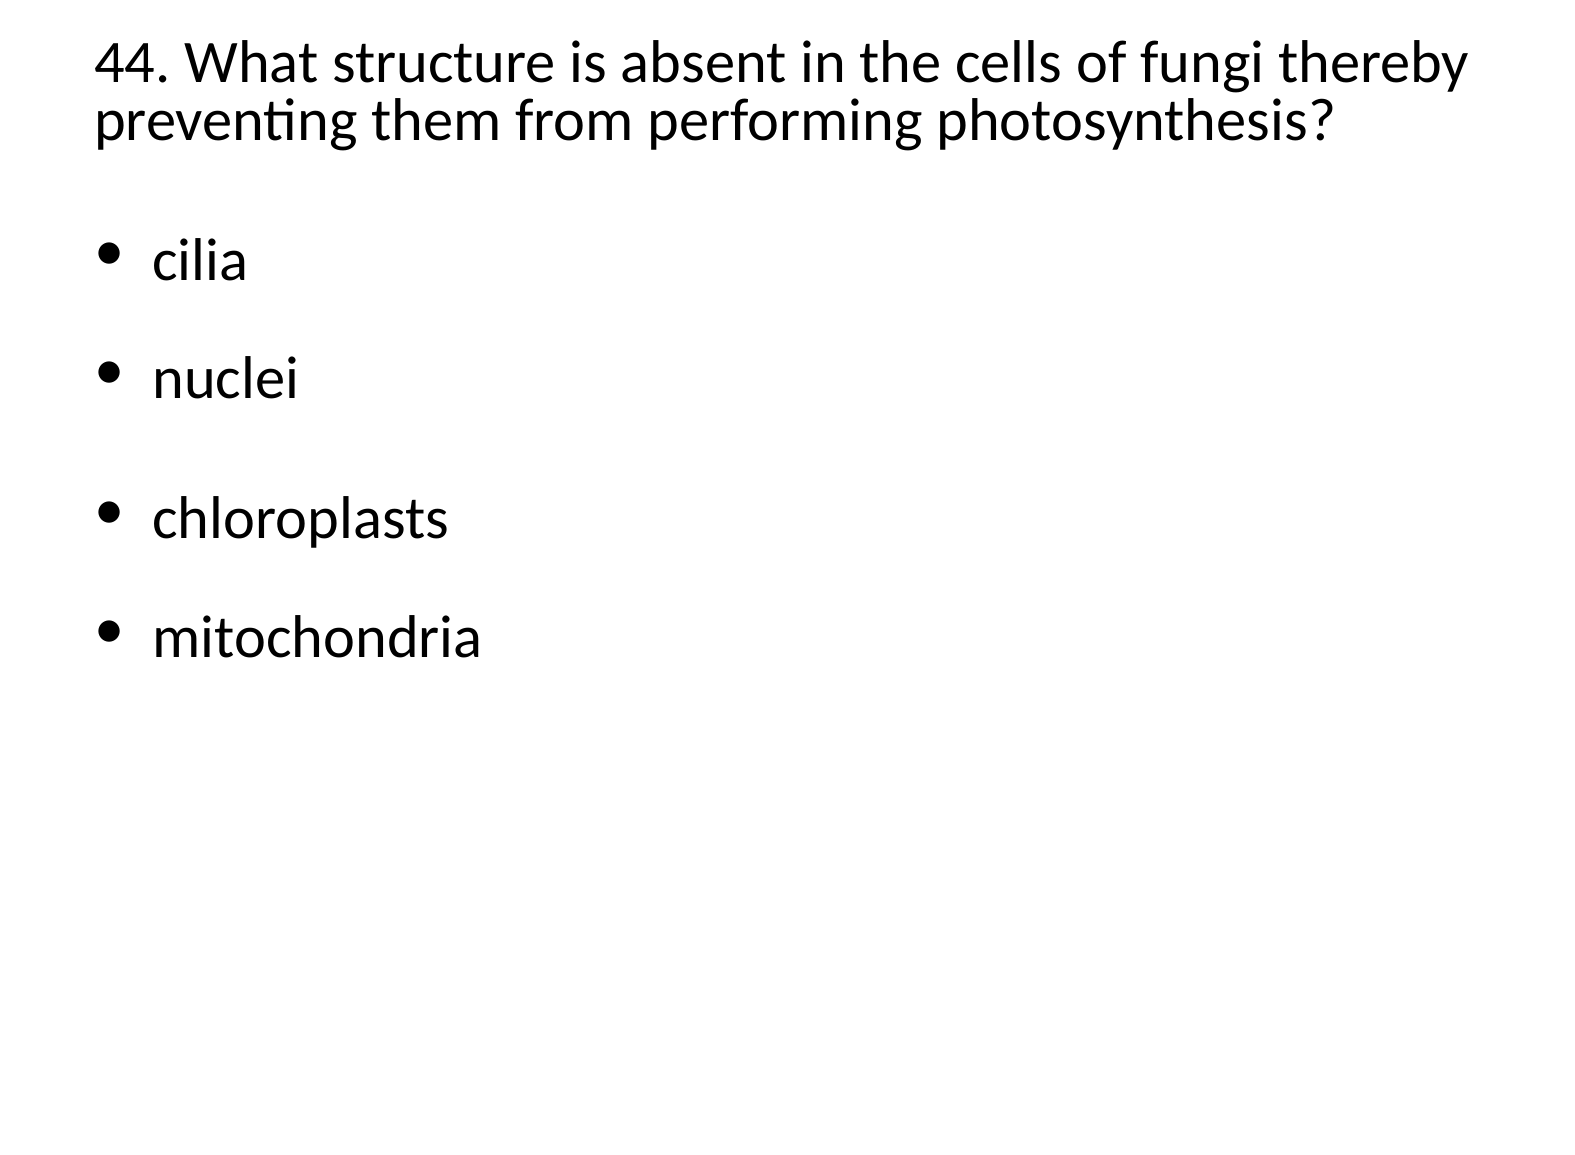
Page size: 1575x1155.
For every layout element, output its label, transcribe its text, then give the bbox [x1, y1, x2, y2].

list 44. What structure is absent in the cells of fungi thereby preventing them from performing photosynthesis? cilia nuclei chloroplasts mitochondria [78, 28, 1497, 791]
